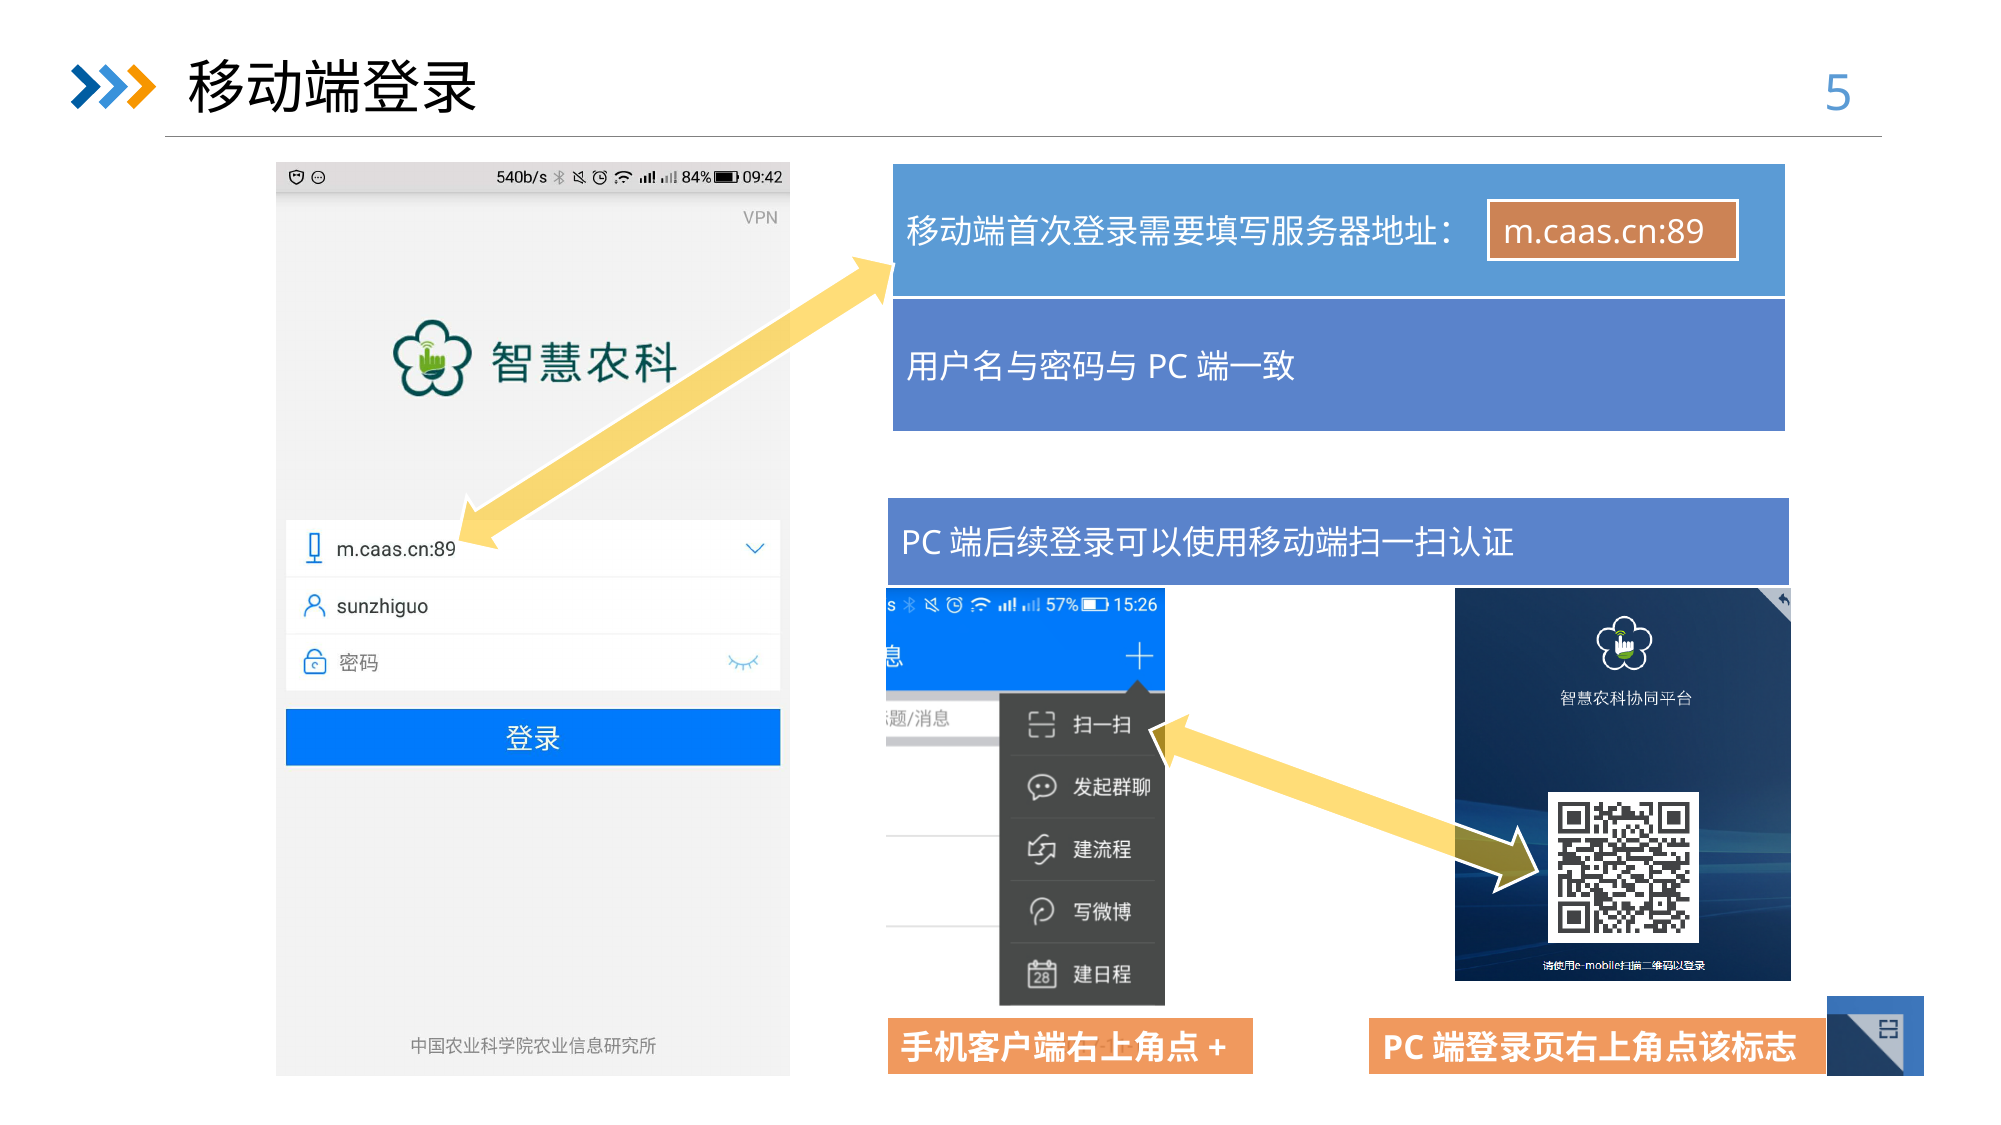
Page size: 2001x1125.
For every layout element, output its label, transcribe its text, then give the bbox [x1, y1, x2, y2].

text_box 手机客户端右上角点+ [1165, 1015, 1256, 1077]
text_box [1165, 707, 1455, 861]
text_box 移动端首次登录需要填写服务器地址： [890, 161, 1788, 296]
text_box [790, 251, 896, 352]
text_box PC端后续登录可以使用移动端扫一扫认证 [884, 495, 1792, 588]
text_box 移动端登录 [187, 43, 750, 127]
picture [1827, 996, 1924, 1076]
picture [1455, 588, 1791, 981]
picture [276, 162, 790, 1076]
text_box m.caas.cn:89 [1487, 199, 1739, 261]
text_box 用户名与密码与PC端一致 [890, 296, 1788, 434]
text_box PC端登录页右上角点该标志 [1366, 1015, 1829, 1077]
picture [885, 588, 1165, 1101]
